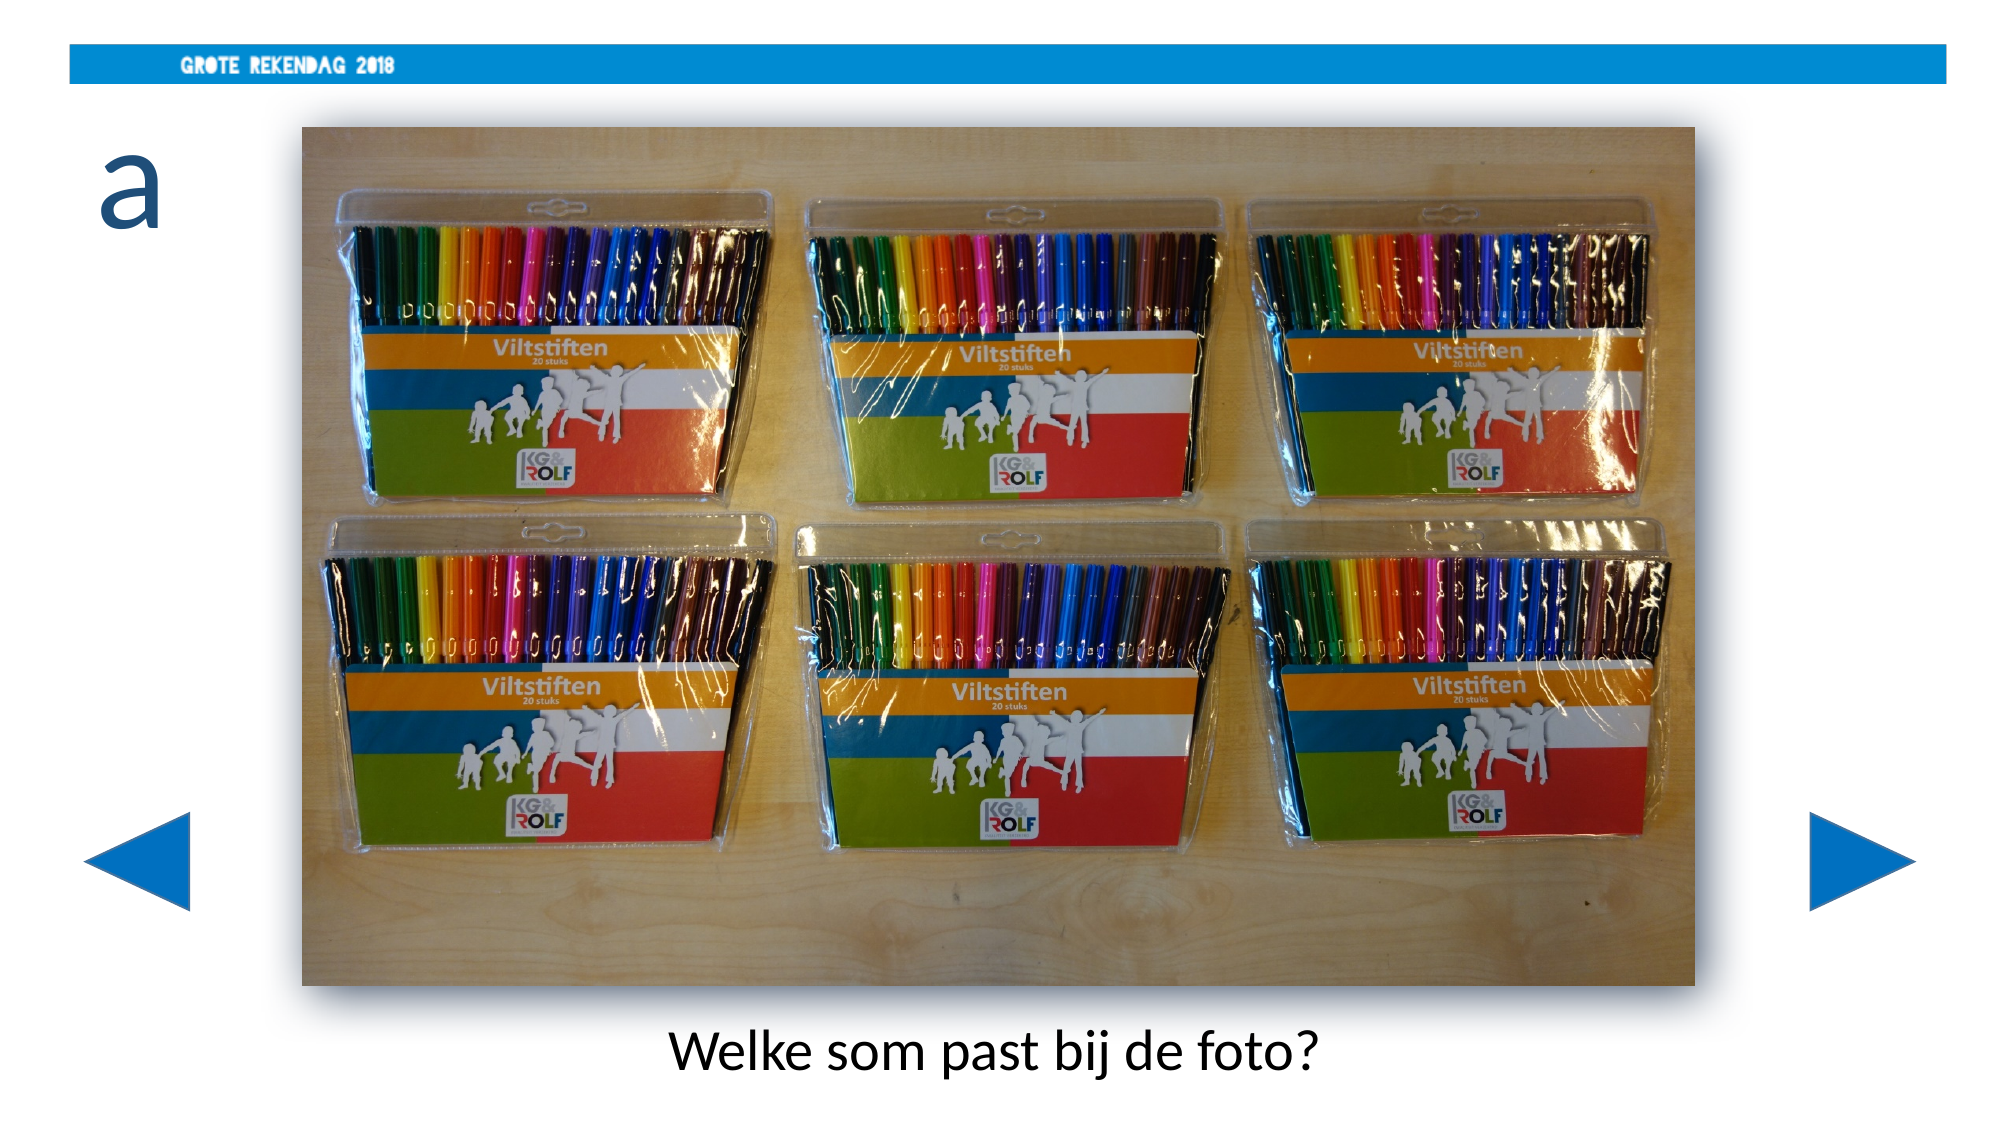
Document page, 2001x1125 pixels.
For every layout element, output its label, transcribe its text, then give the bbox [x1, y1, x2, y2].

picture [181, 56, 239, 73]
text_box a [80, 84, 183, 266]
picture [54, 30, 1961, 84]
picture [357, 56, 394, 73]
picture [250, 56, 345, 73]
picture [302, 127, 1695, 986]
